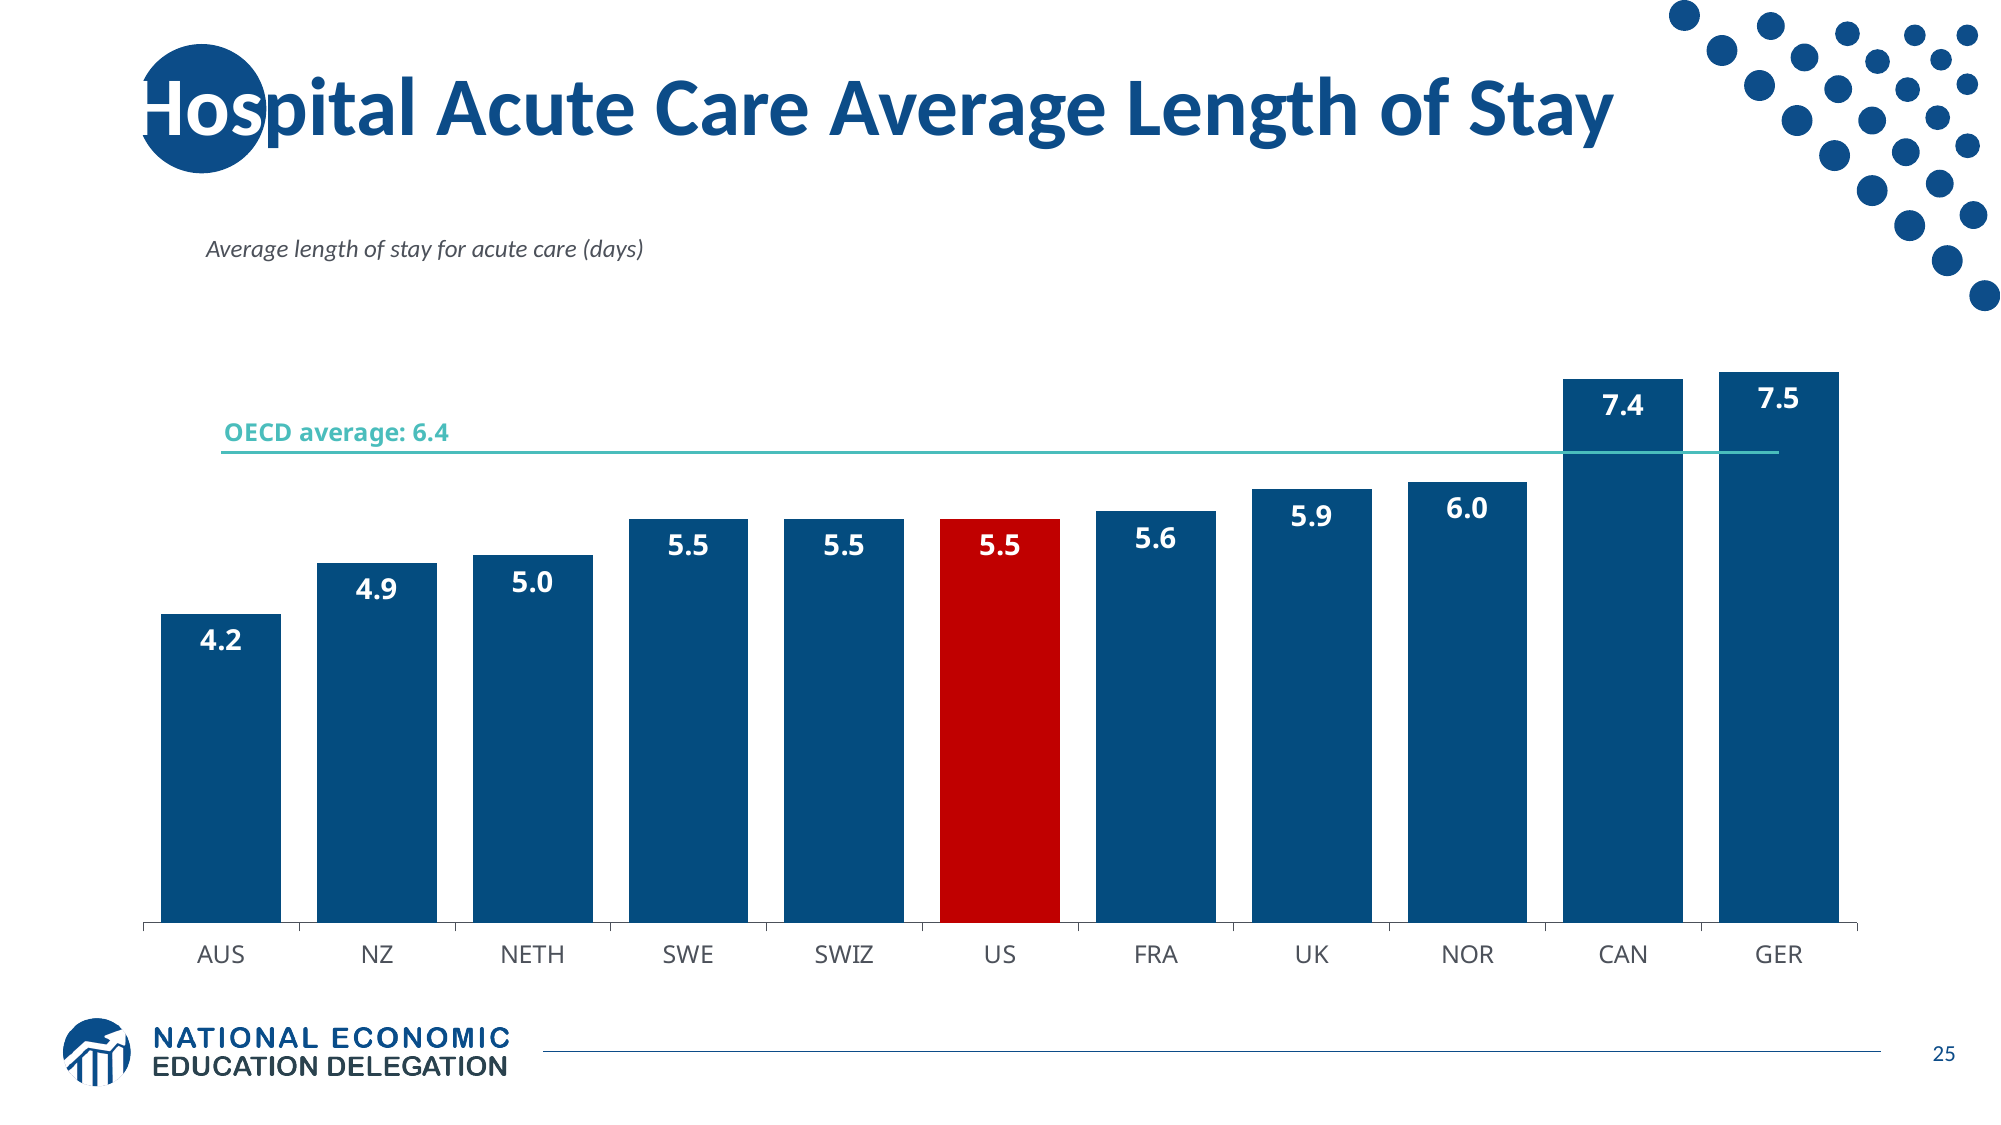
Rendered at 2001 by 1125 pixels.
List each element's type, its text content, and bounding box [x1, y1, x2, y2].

picture [55, 1013, 520, 1091]
title Hospital Acute Care Average Length of Stay [117, 0, 1843, 218]
chart [137, 257, 1863, 972]
slide_number 25 [1521, 1022, 1972, 1082]
text_box Average length of stay for acute care (days) [206, 232, 928, 257]
